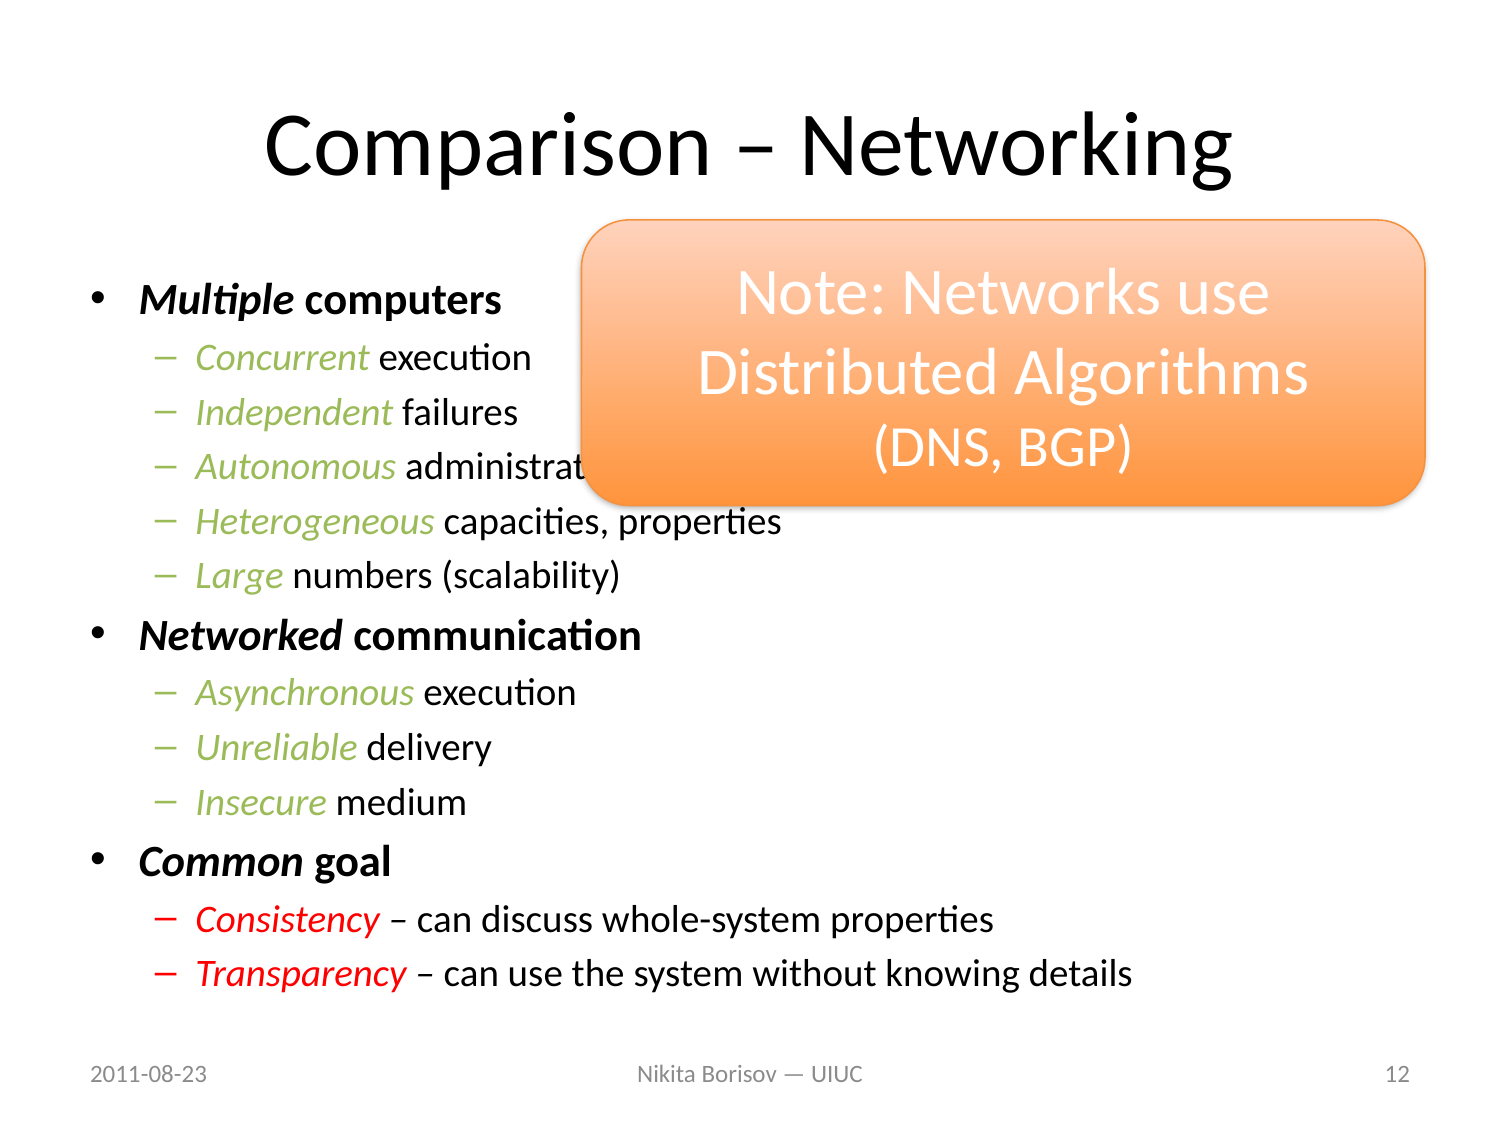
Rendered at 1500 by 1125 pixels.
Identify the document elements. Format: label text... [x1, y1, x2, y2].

list Multiple computers Concurrent execution Independent failures Autonomous administrators Heterogeneous capacities, properties Large numbers (scalability) Networked communication Asynchronous execution Unreliable delivery Insecure medium Common goal Consistency – can discuss whole-system properties Transparency – can use the system without knowing details [75, 262, 1425, 1005]
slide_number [75, 1042, 425, 1103]
slide_number 12 [1074, 1042, 1425, 1103]
footer Nikita Borisov — UIUC [512, 1042, 988, 1103]
title Comparison – Networking [75, 45, 1425, 233]
text_box Note: Networks use Distributed Algorithms (DNS, BGP) [580, 219, 1426, 507]
